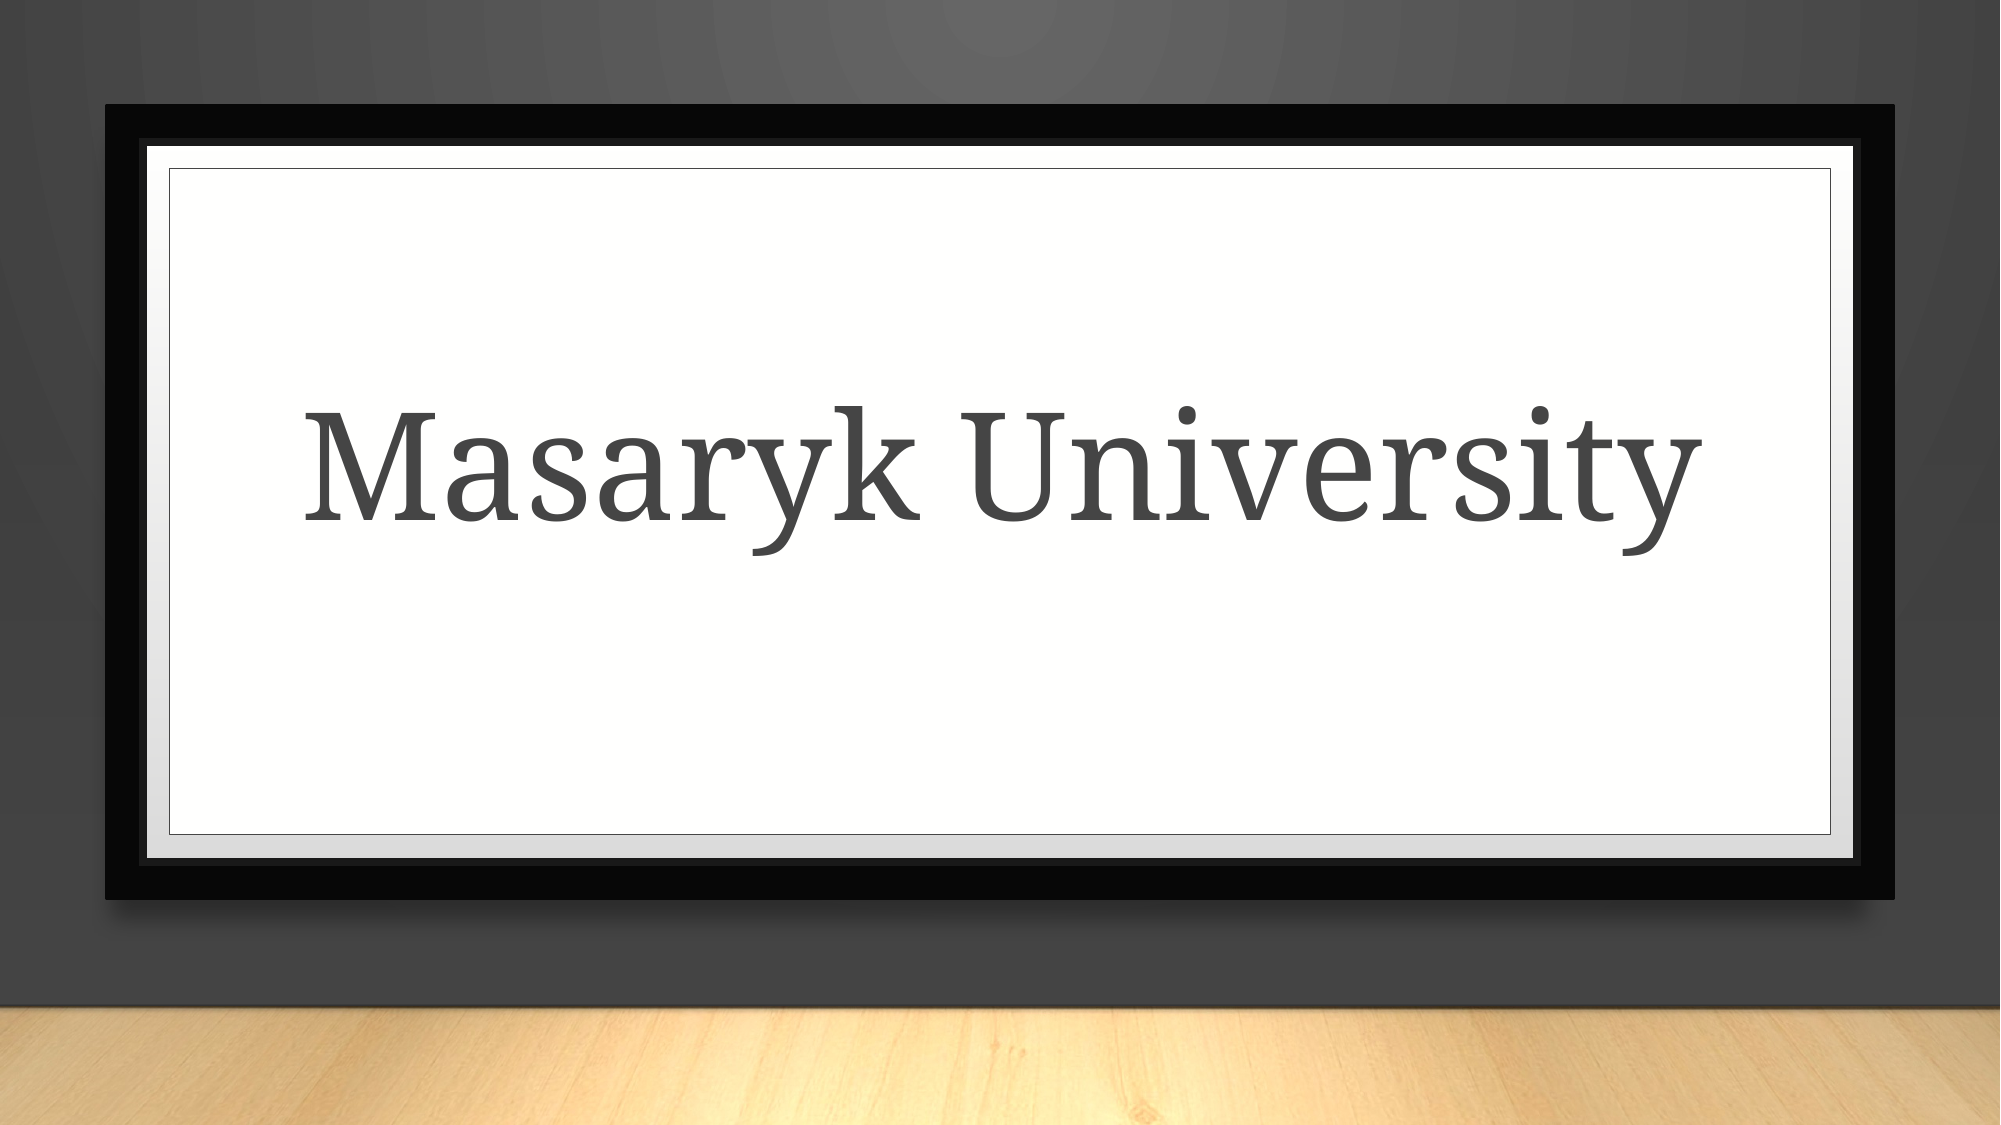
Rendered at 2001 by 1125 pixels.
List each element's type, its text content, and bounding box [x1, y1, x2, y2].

picture [0, 1006, 2000, 1125]
text_box [142, 141, 1858, 863]
text_box [168, 168, 1831, 836]
text_box [105, 104, 1895, 900]
text_box [0, 0, 2000, 330]
text_box [0, 330, 2000, 1004]
title Masaryk University [255, 259, 1749, 677]
